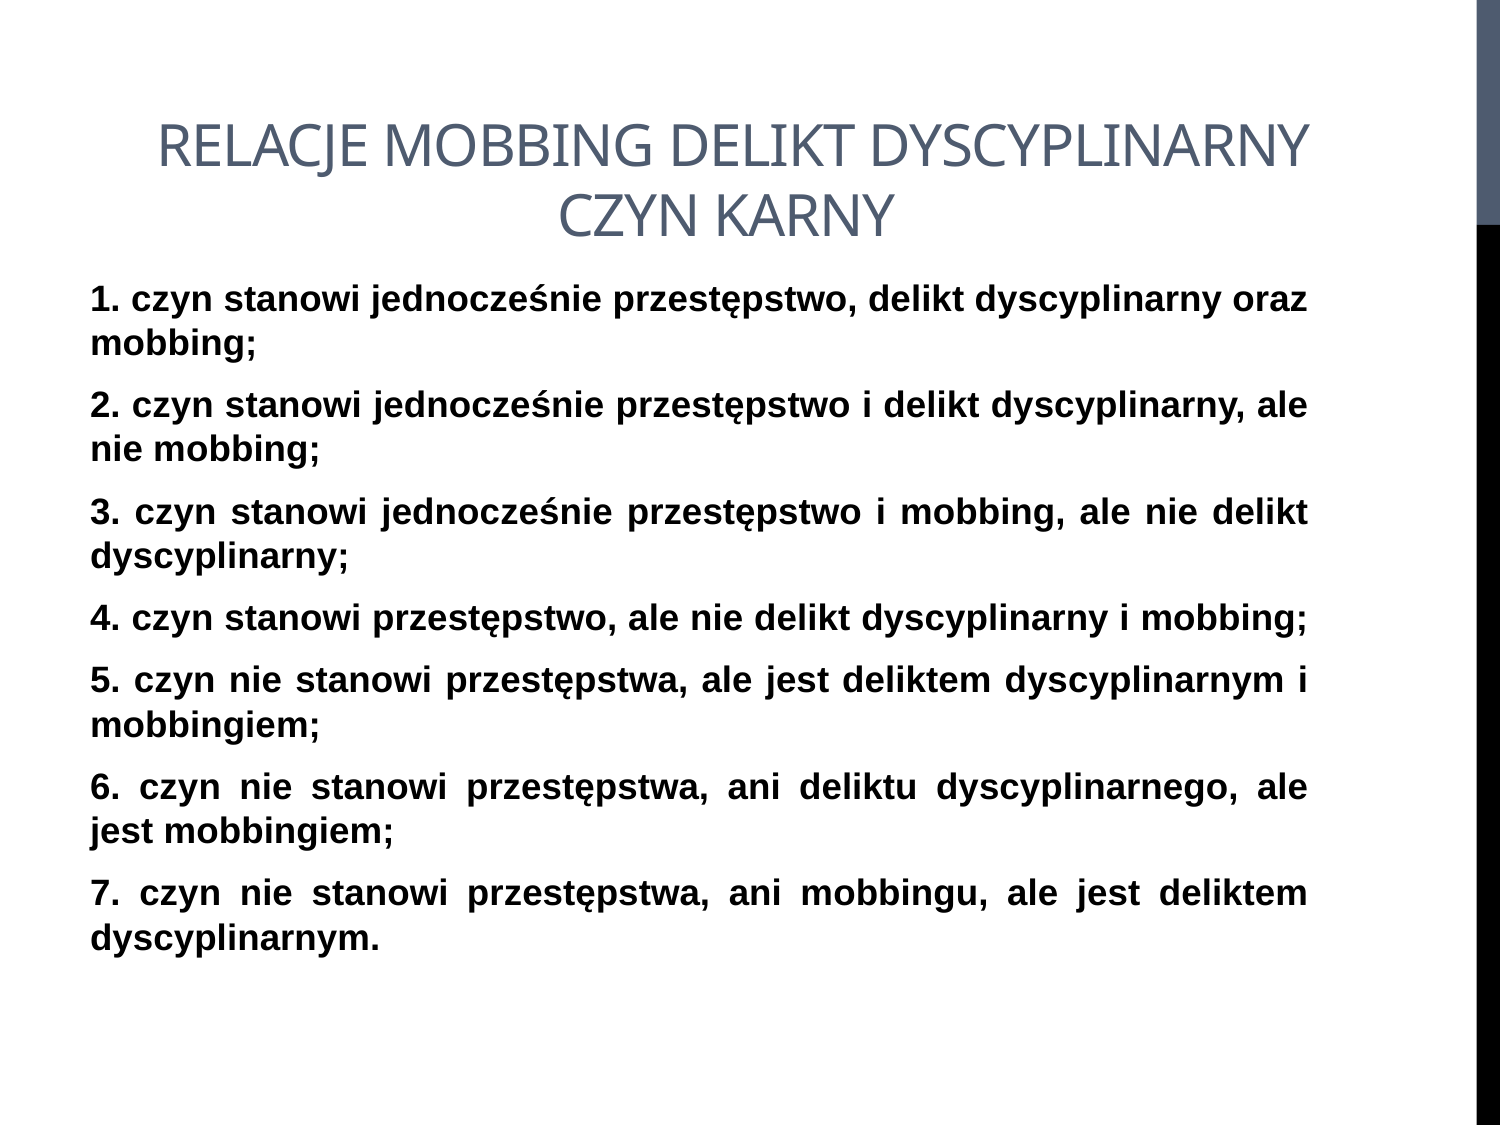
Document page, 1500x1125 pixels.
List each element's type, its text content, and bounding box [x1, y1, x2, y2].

title Relacje MOBBING DELIKT DYSCYPLINARNY CZYN KARNY [135, 30, 1331, 256]
list 1. czyn stanowi jednocześnie przestępstwo, delikt dyscyplinarny oraz mobbing; 2. czyn stanowi jednocześnie przestępstwo i delikt dyscyplinarny, ale nie mobbing; 3. czyn stanowi jednocześnie przestępstwo i mobbing, ale nie delikt dyscyplinarny; 4. czyn stanowi przestępstwo, ale nie delikt dyscyplinarny i mobbing; 5. czyn nie stanowi przestępstwa, ale jest deliktem dyscyplinarnym i mobbingiem; 6. czyn nie stanowi przestępstwa, ani deliktu dyscyplinarnego, ale jest mobbingiem; 7. czyn nie stanowi przestępstwa, ani mobbingu, ale jest deliktem dyscyplinarnym. [75, 267, 1325, 1005]
